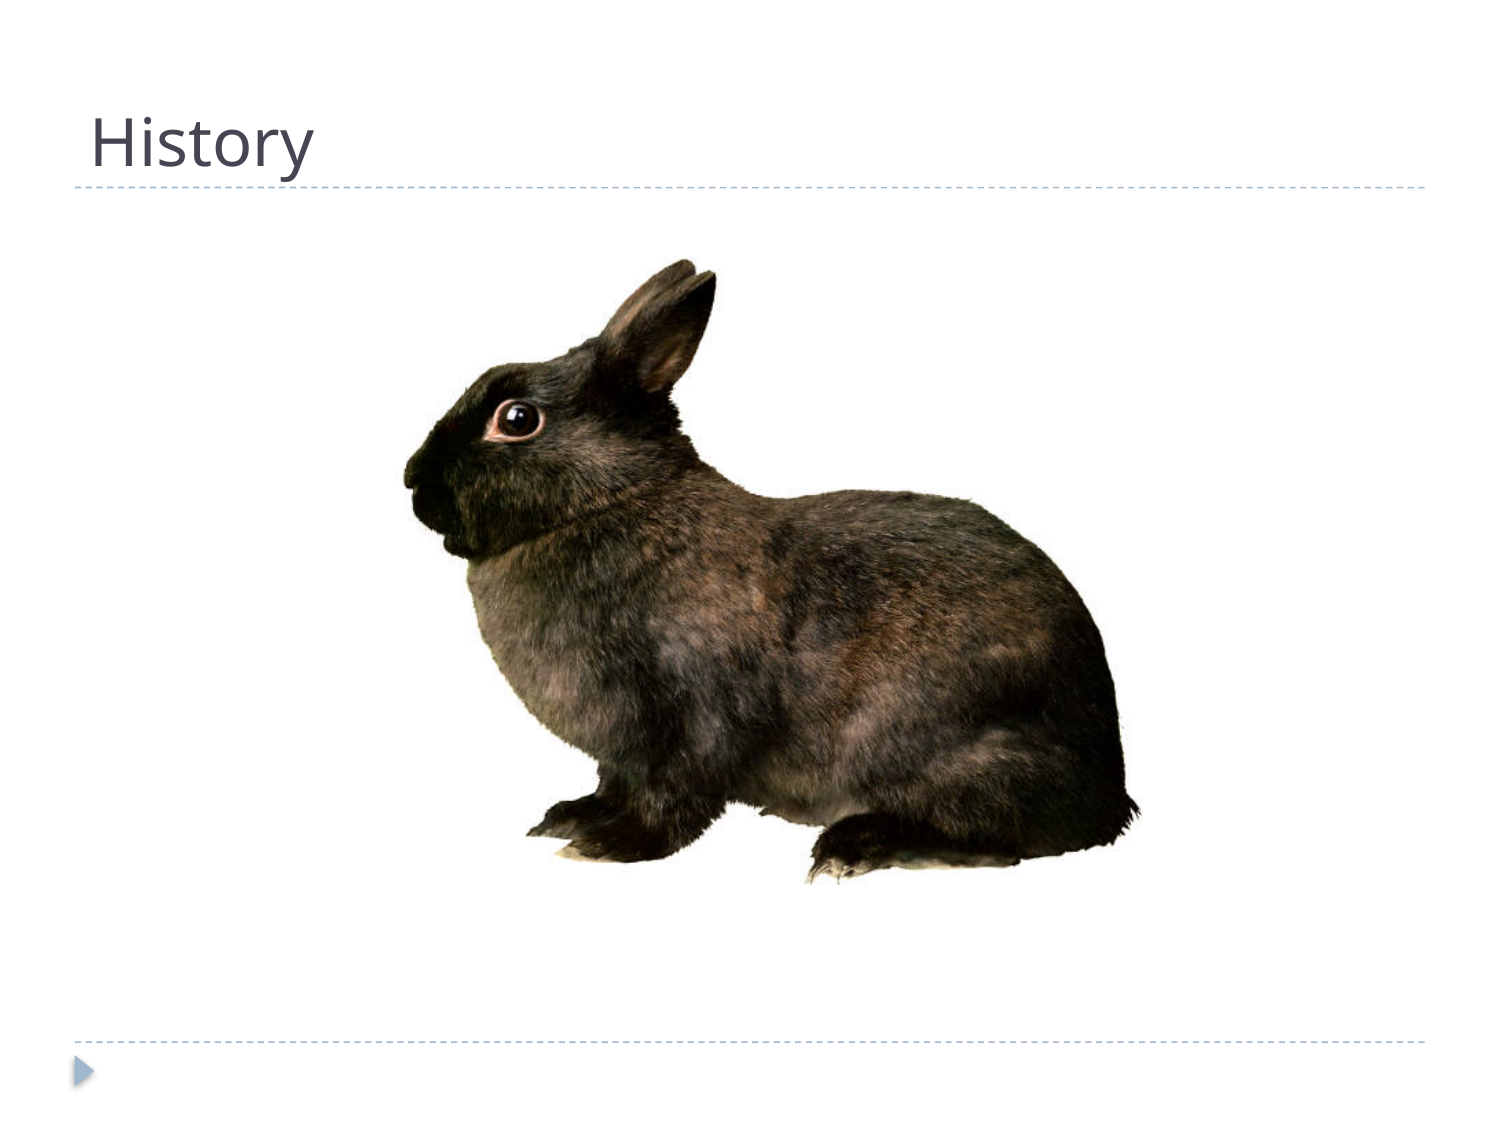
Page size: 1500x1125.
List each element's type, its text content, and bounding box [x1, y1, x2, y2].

title History [75, 24, 1425, 188]
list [349, 224, 1176, 937]
